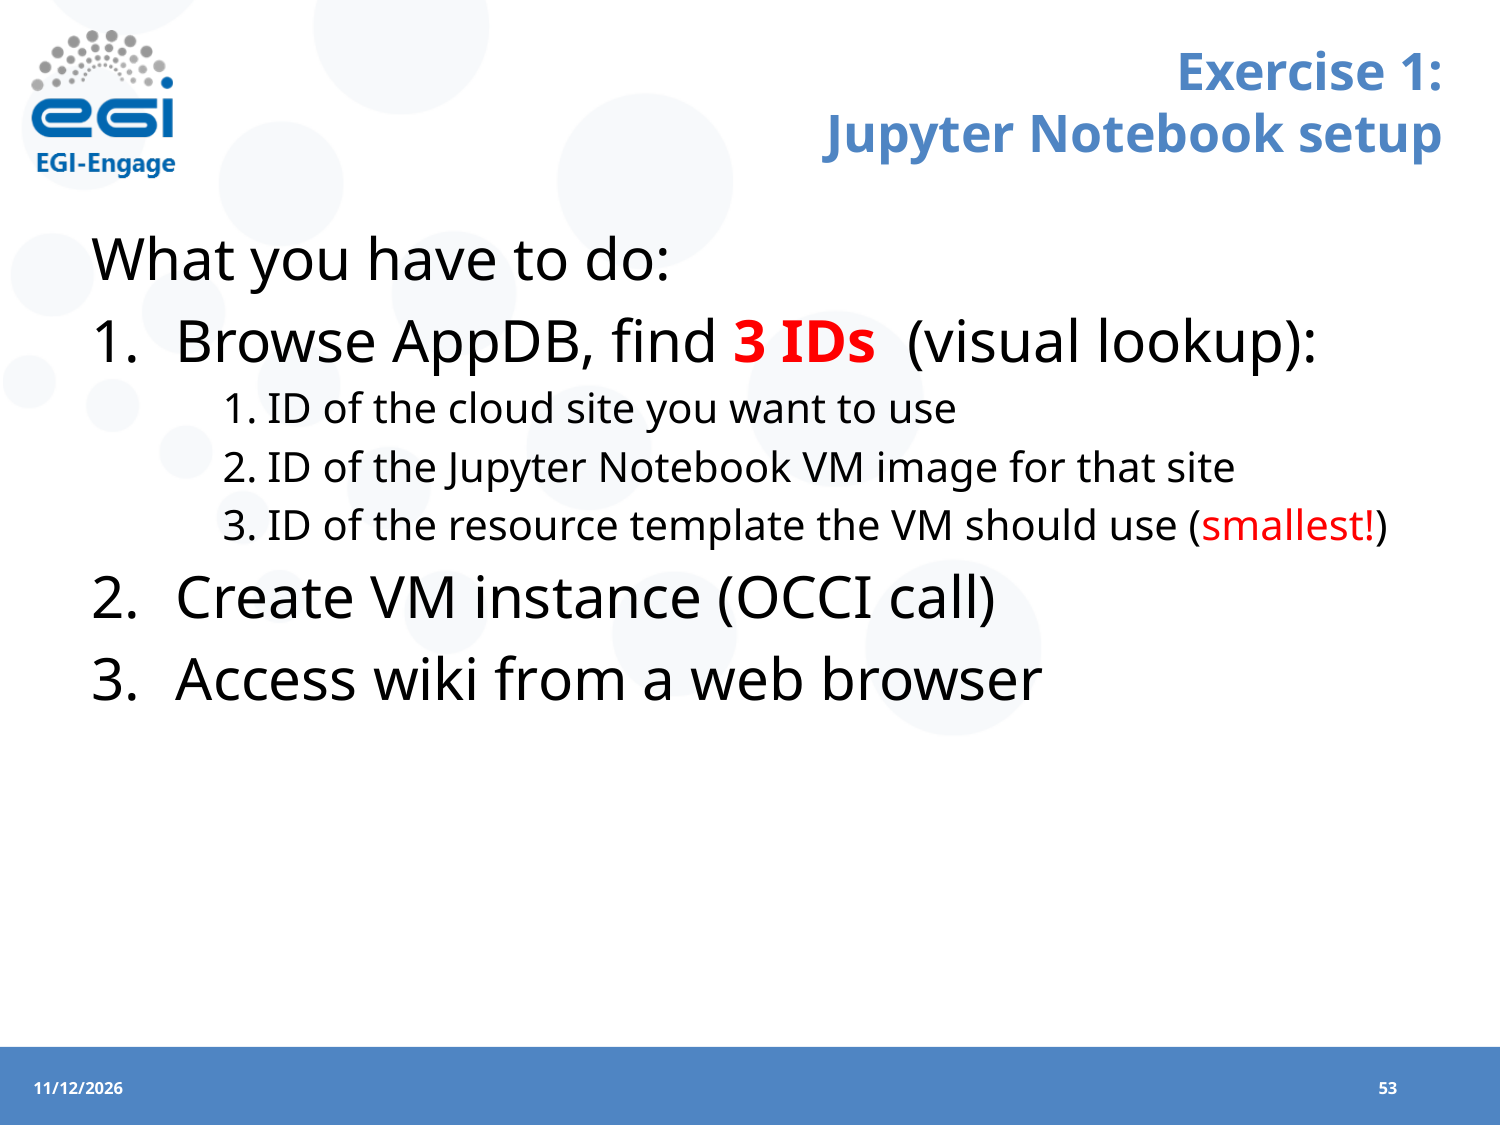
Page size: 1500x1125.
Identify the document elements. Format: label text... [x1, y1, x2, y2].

picture [3, 0, 1076, 772]
list What you have to do: Browse AppDB, find 3 IDs (visual lookup): ID of the cloud site you want to use ID of the Jupyter Notebook VM image for that site ID of the resource template the VM should use (smallest!) Create VM instance (OCCI call) Access wiki from a web browser [76, 214, 1459, 1000]
title Exercise 1: Jupyter Notebook setup [253, 30, 1459, 171]
